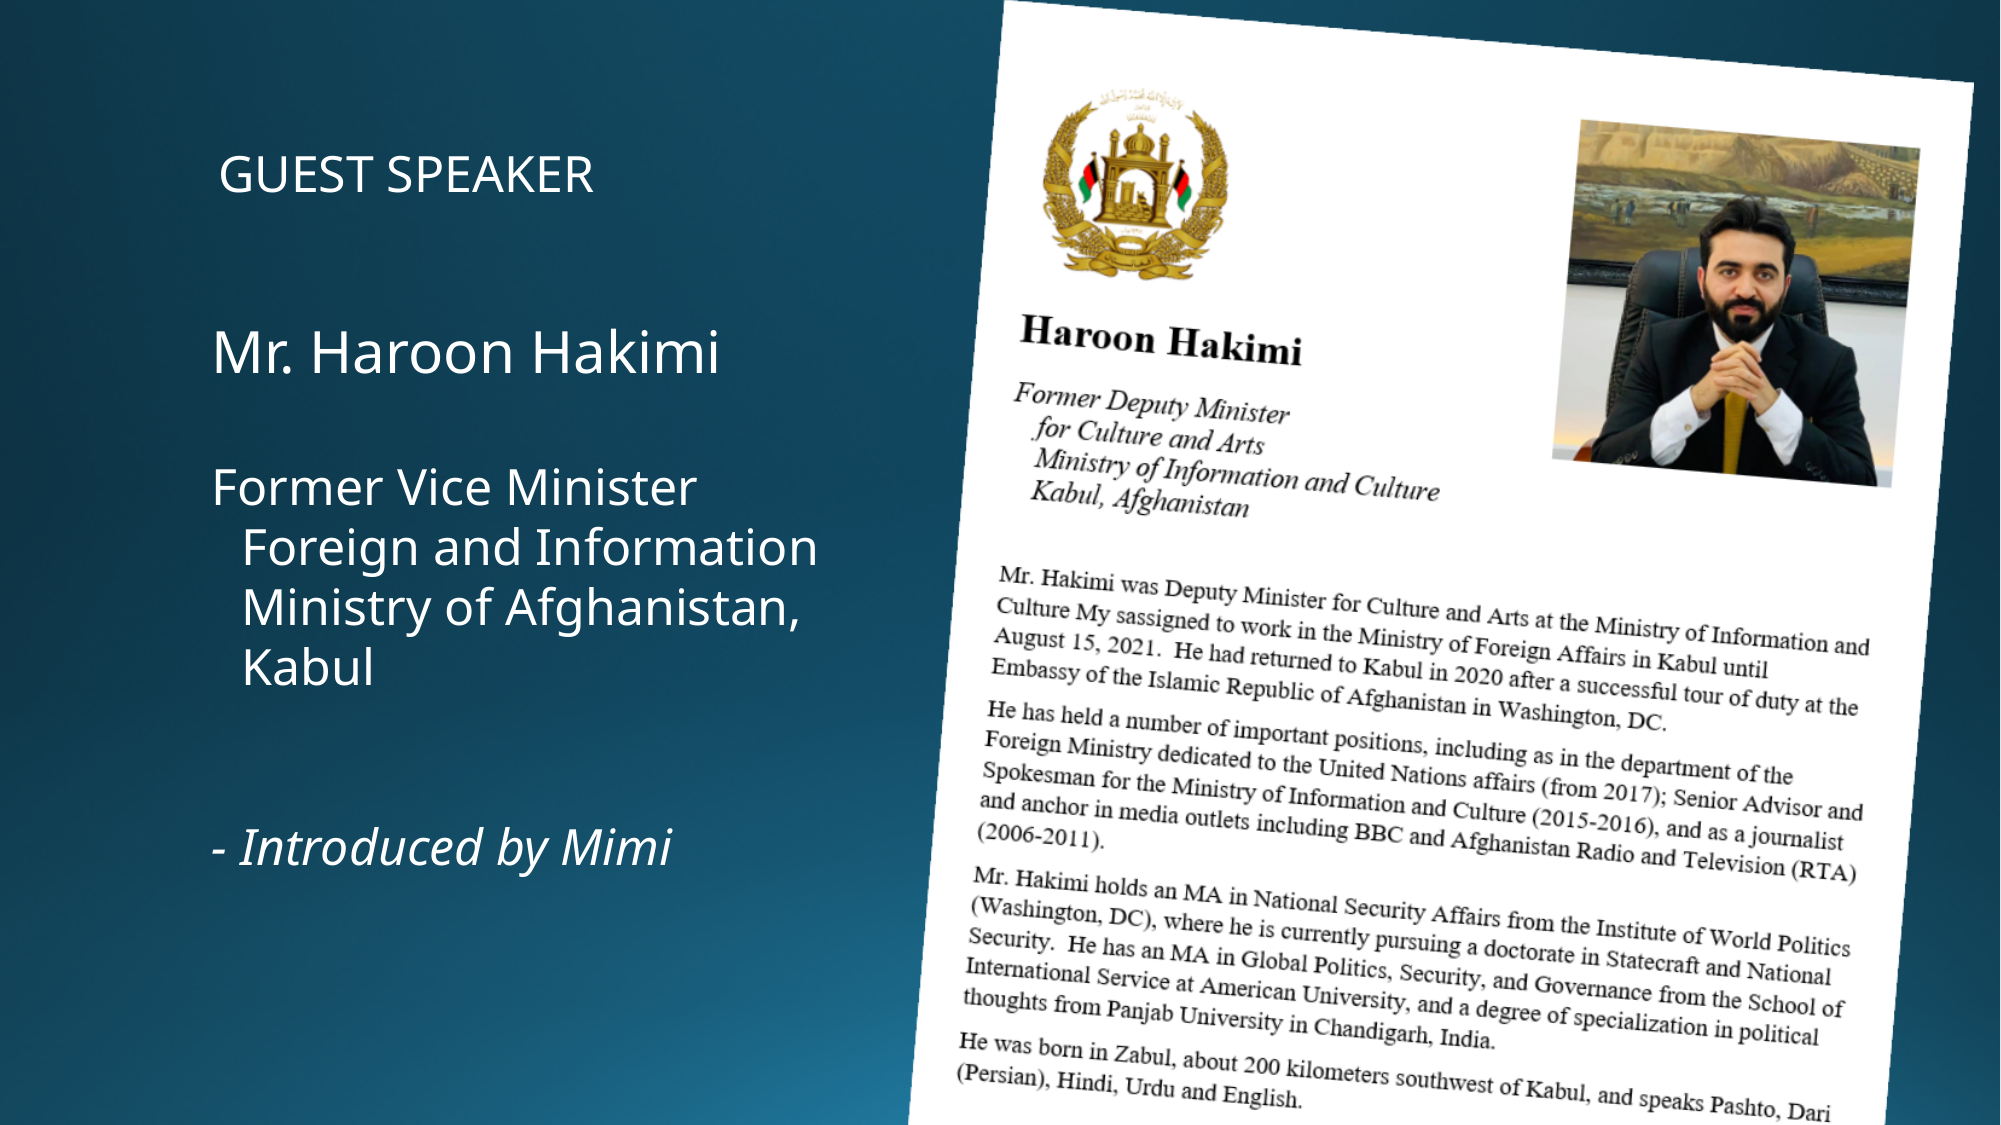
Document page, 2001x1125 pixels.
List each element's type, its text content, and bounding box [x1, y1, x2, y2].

picture [0, 0, 2001, 1125]
text_box GUEST SPEAKER [203, 135, 609, 211]
text_box Mr. Haroon Hakimi Former Vice Minister Foreign and Information Ministry of Afghanistan, Kabul - Introduced by Mimi [196, 307, 919, 883]
